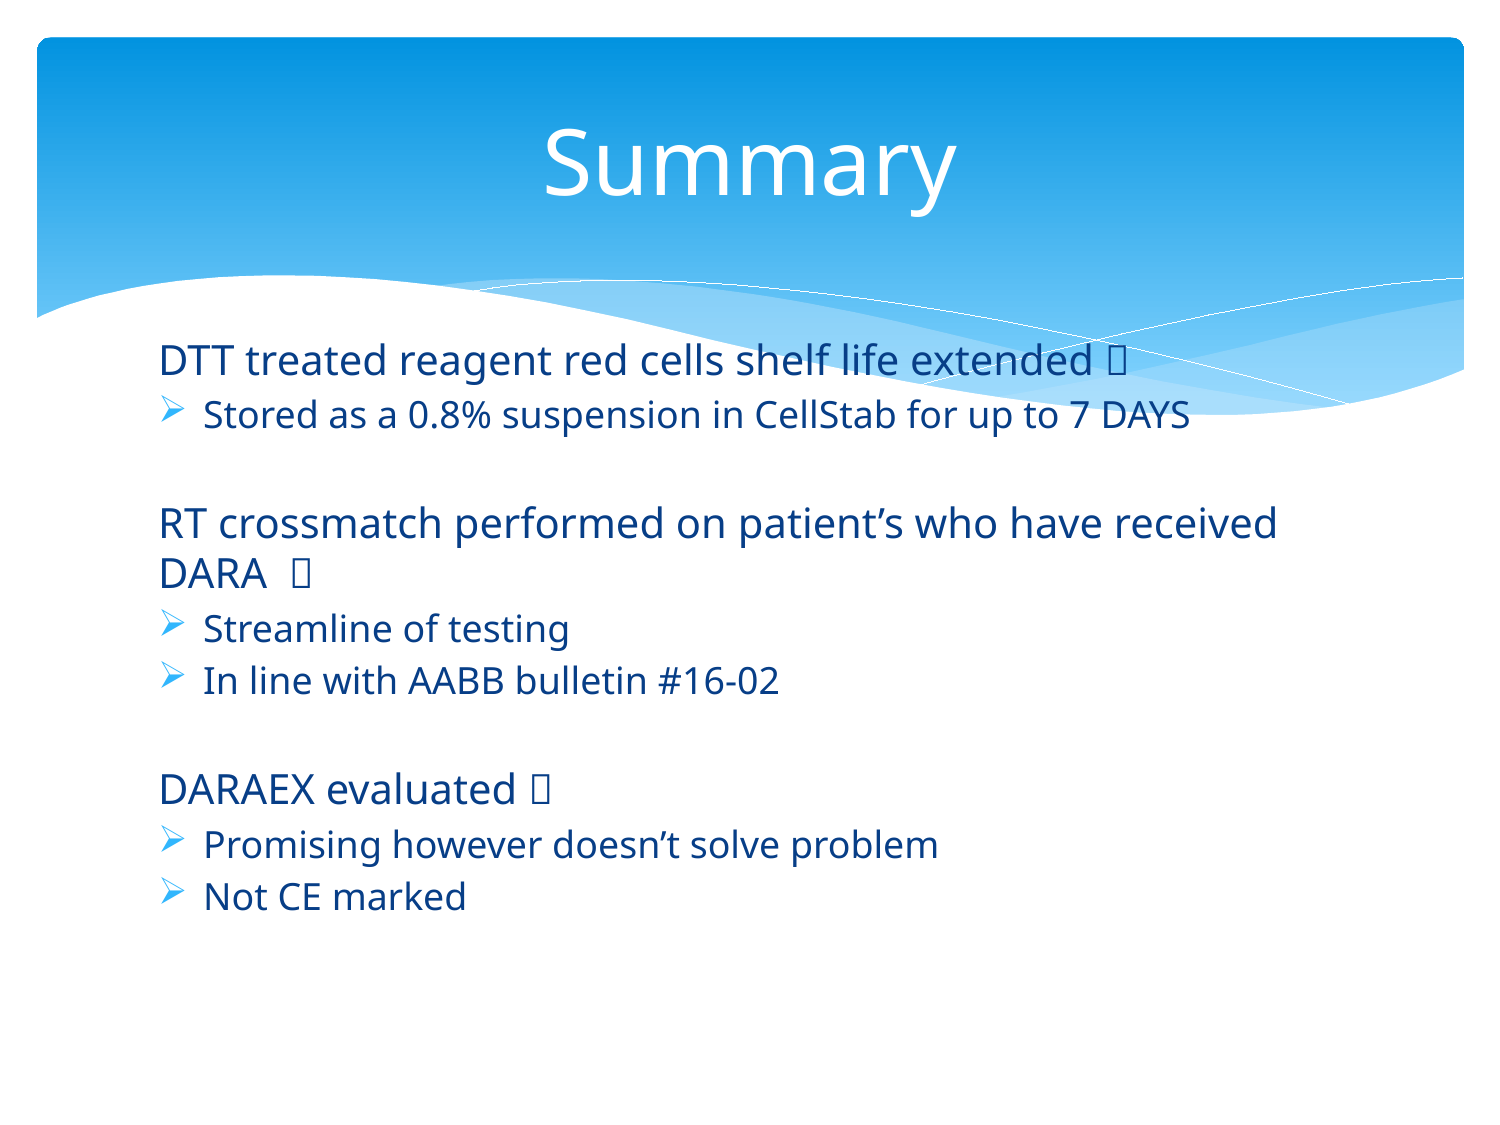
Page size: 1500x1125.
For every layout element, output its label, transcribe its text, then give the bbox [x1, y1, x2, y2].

list DTT treated reagent red cells shelf life extended  Stored as a 0.8% suspension in CellStab for up to 7 DAYS RT crossmatch performed on patient’s who have received DARA  Streamline of testing In line with AABB bulletin #16-02 DARAEX evaluated  Promising however doesn’t solve problem Not CE marked [143, 326, 1359, 1005]
title Summary [75, 55, 1425, 261]
